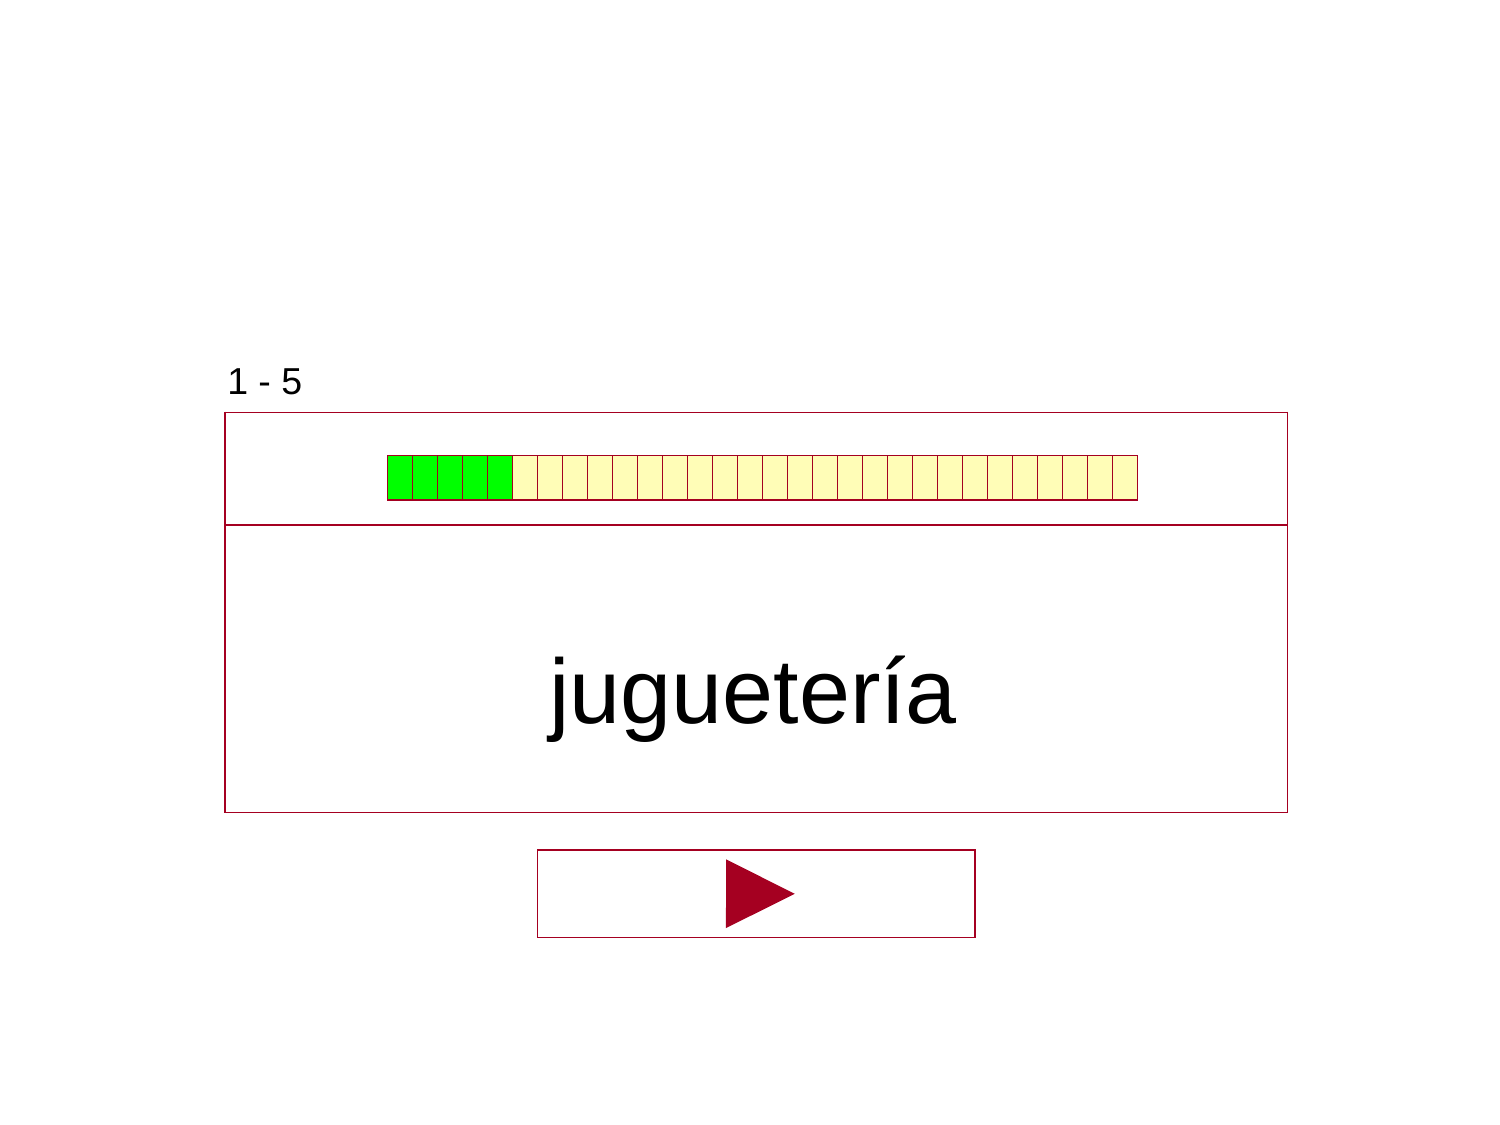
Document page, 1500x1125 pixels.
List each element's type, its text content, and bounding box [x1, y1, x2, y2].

table_header [226, 413, 1287, 524]
table_cell [226, 526, 1287, 812]
text_box juguetería [403, 624, 1104, 750]
text_box [537, 849, 975, 938]
text_box 1 - 5 [212, 349, 338, 410]
